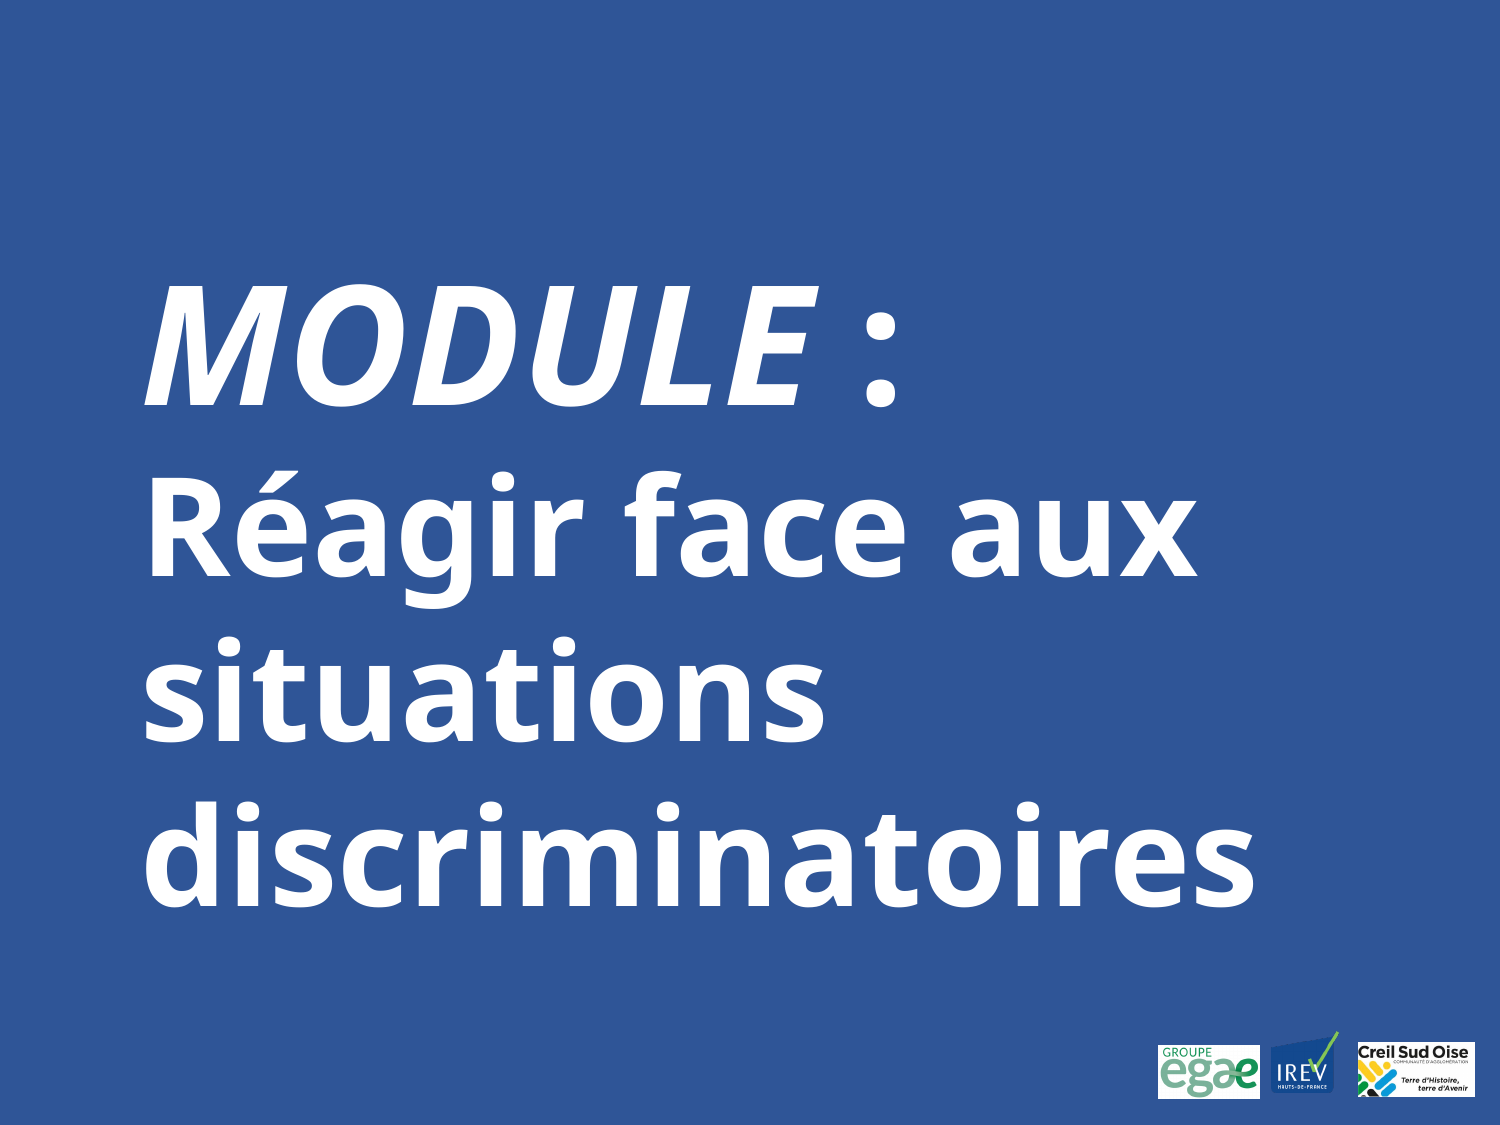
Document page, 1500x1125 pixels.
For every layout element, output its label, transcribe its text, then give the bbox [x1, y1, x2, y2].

picture [1158, 1045, 1260, 1099]
picture [1358, 1042, 1475, 1097]
text_box MODULE : Réagir face aux situations discriminatoires [125, 231, 1322, 942]
picture [1271, 1031, 1339, 1093]
